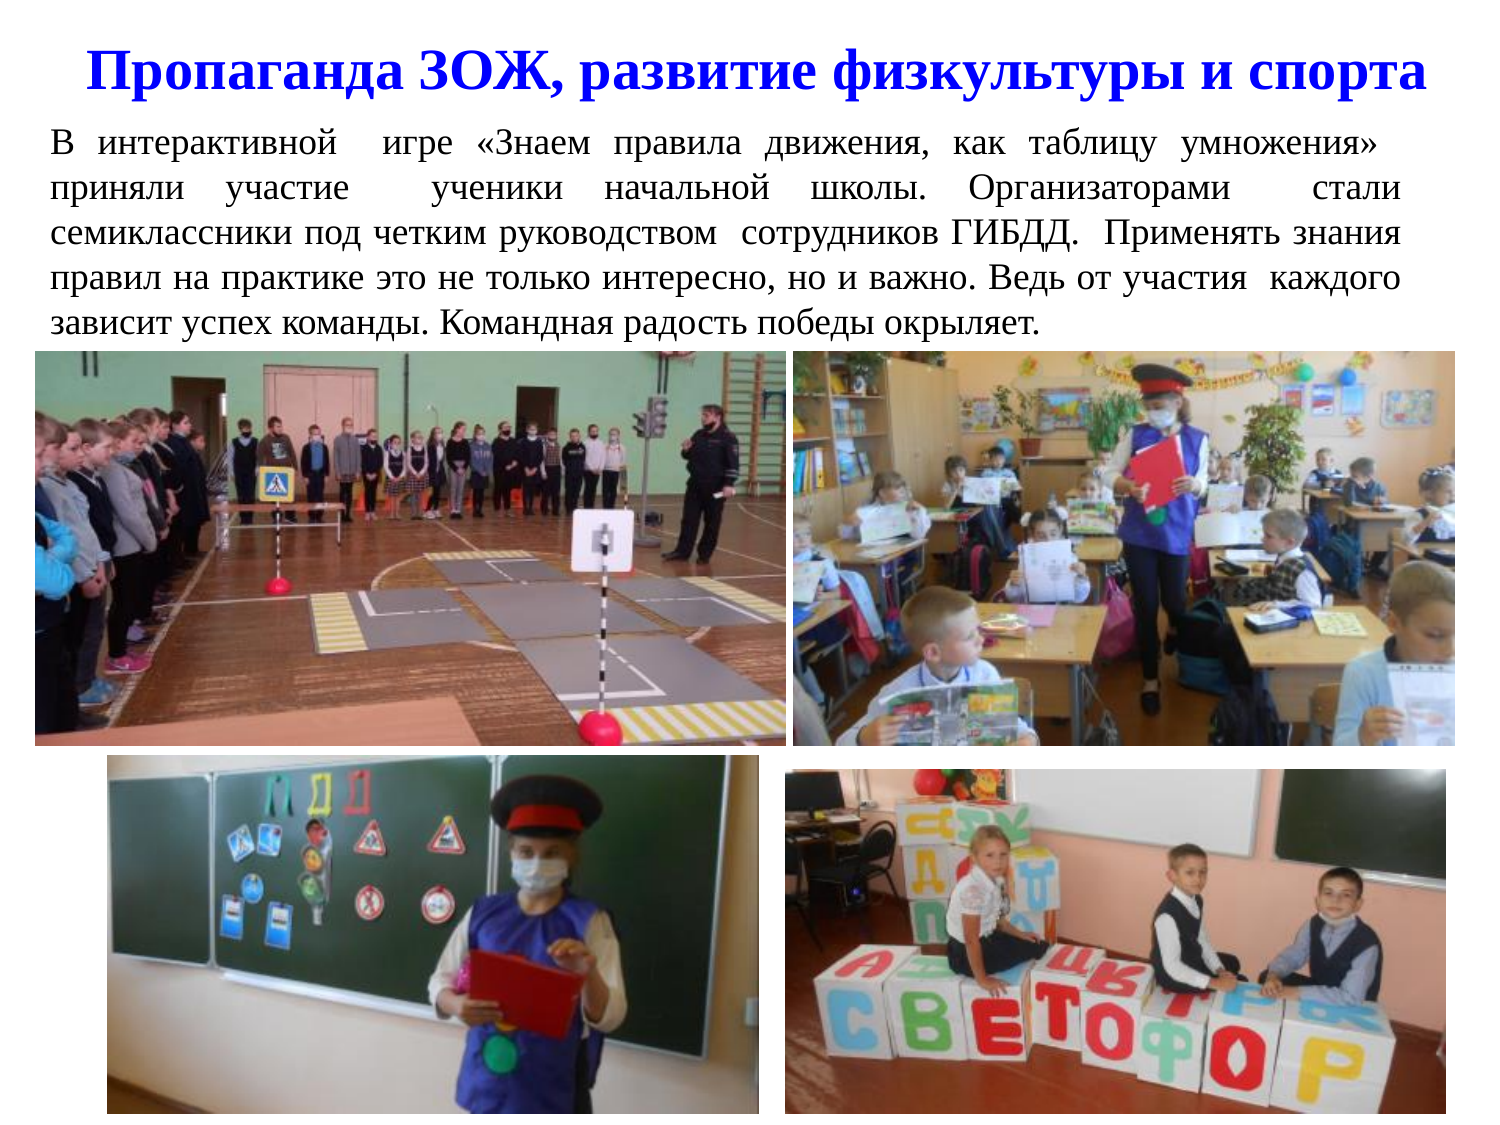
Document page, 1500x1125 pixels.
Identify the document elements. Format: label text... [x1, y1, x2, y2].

picture [793, 351, 1455, 747]
text_box Пропаганда ЗОЖ, развитие физкультуры и спорта [71, 23, 1454, 109]
text_box В интерактивной игре «Знаем правила движения, как таблицу умножения» приняли участие ученики начальной школы. Организаторами стали семиклассники под четким руководством сотрудников ГИБДД. Применять знания правил на практике это не только интересно, но и важно. Ведь от участия каждого зависит успех команды. Командная радость победы окрыляет. [35, 109, 1418, 350]
picture [785, 769, 1446, 1114]
picture [34, 351, 786, 747]
picture [107, 755, 759, 1114]
